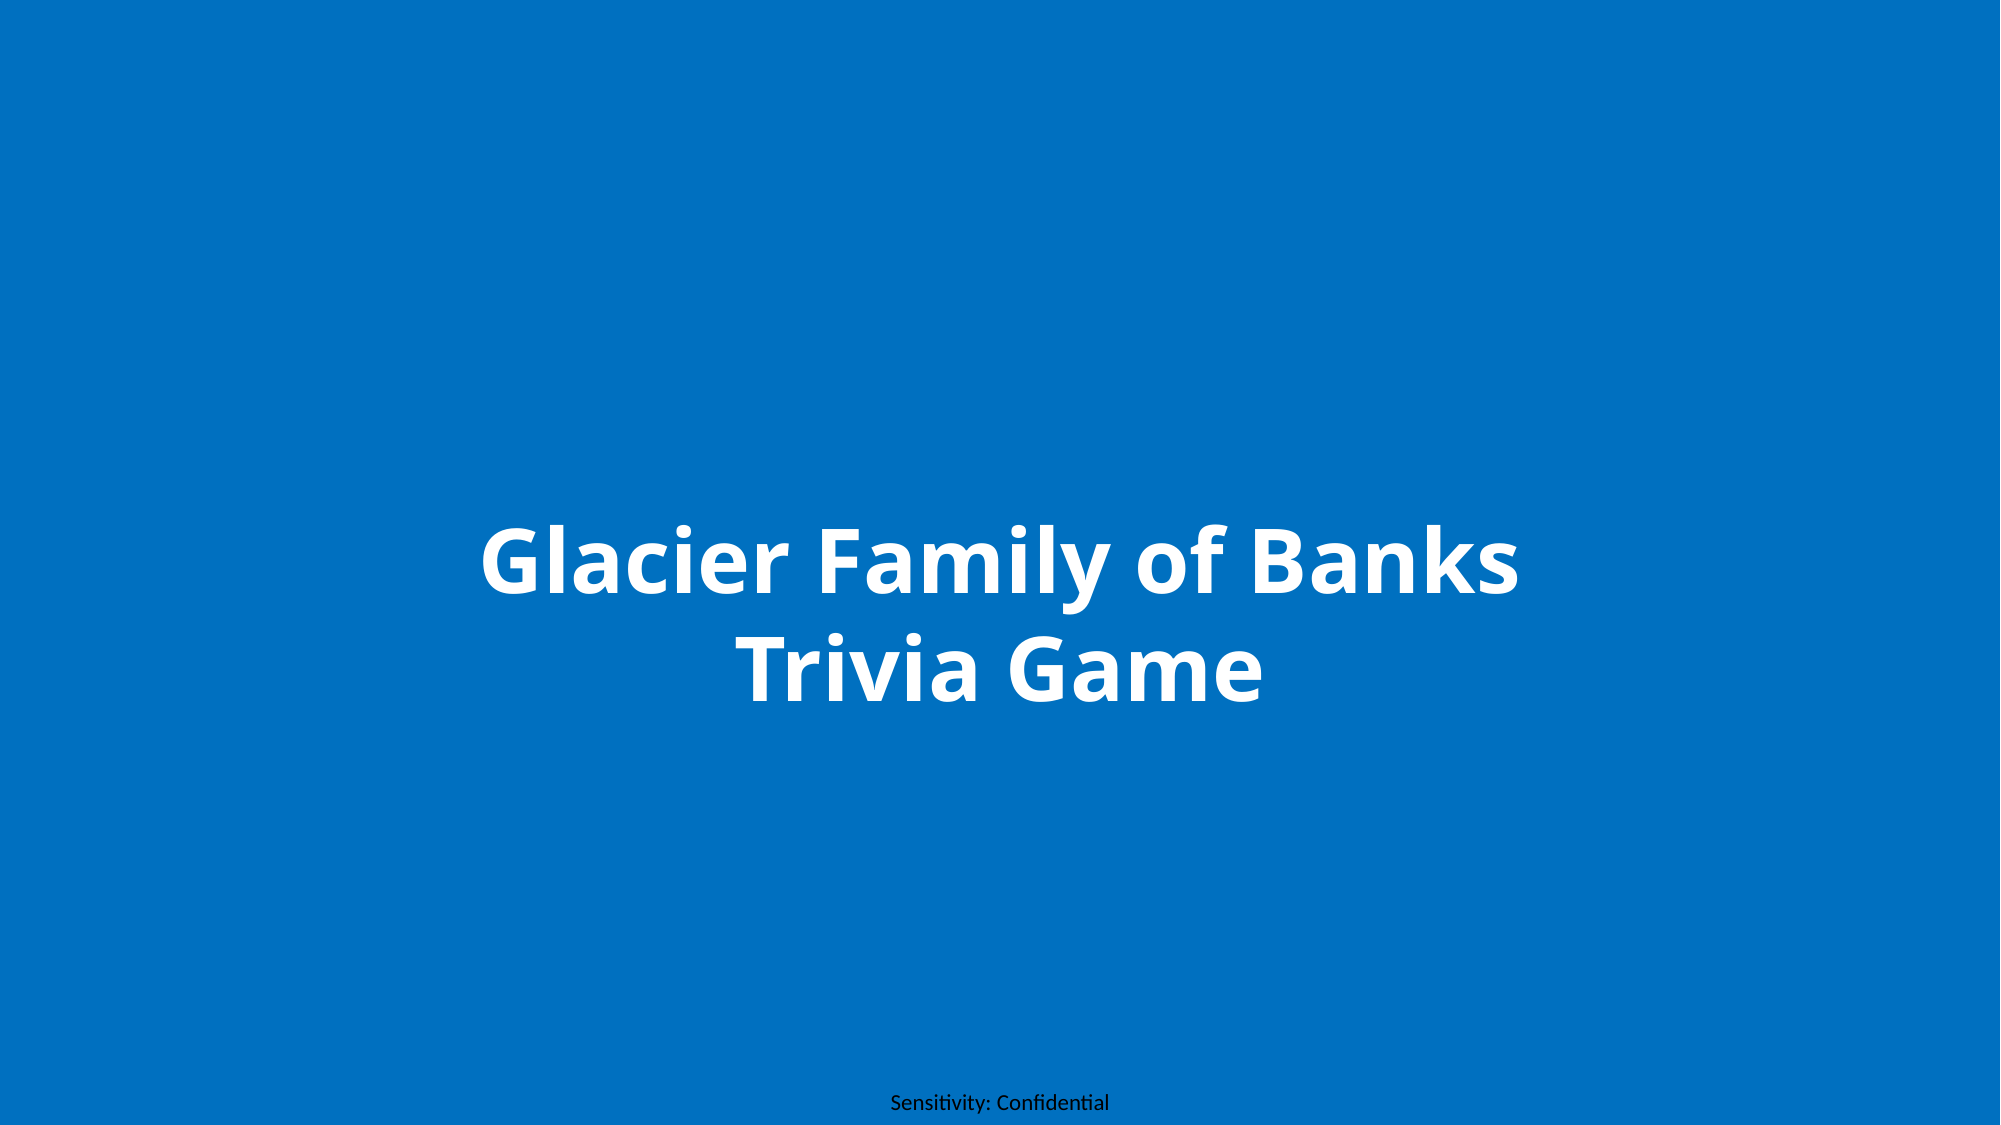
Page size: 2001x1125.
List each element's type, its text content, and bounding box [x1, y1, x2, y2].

text_box Glacier Family of Banks Trivia Game [458, 488, 1542, 949]
